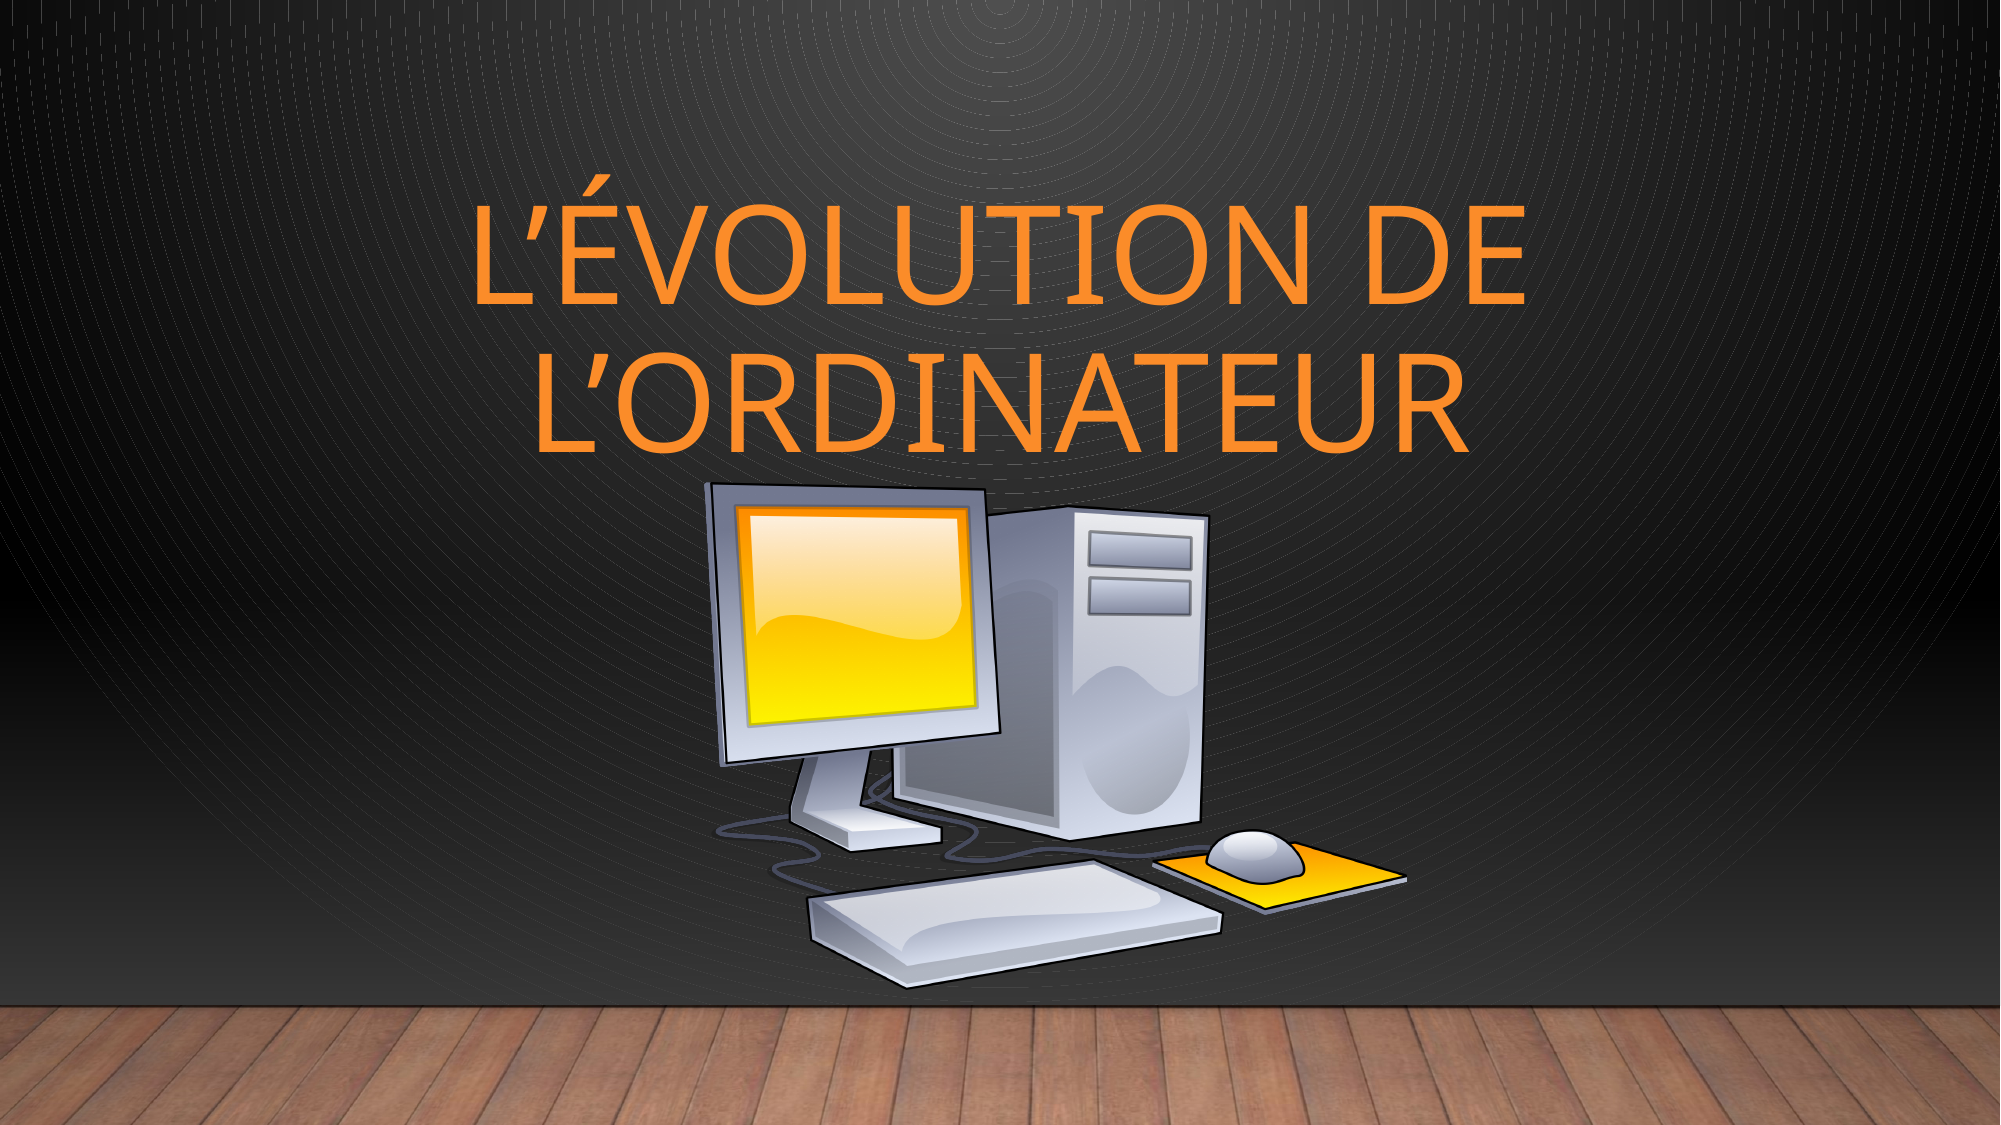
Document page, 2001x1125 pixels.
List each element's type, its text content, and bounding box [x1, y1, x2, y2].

picture [0, 1005, 2000, 1125]
title L’évolution de l’ordinateur [291, 0, 1708, 483]
picture [704, 482, 1407, 990]
